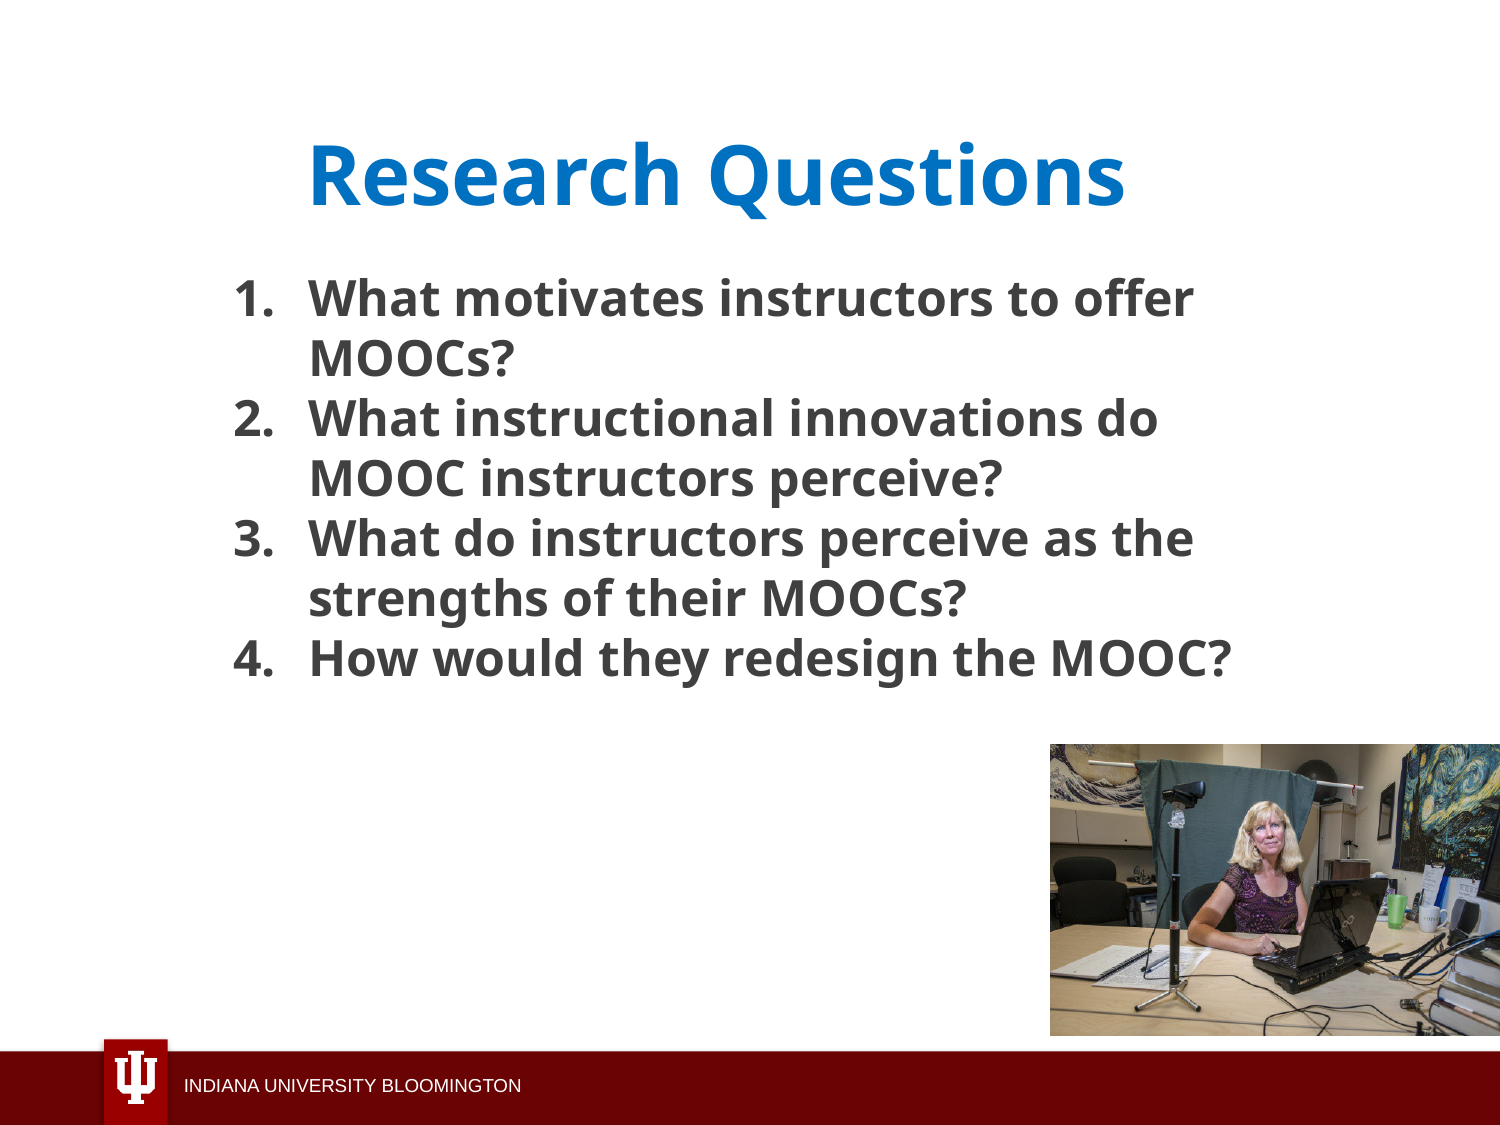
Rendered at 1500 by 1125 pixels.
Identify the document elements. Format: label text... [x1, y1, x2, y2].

list What motivates instructors to offer MOOCs? What instructional innovations do MOOC instructors perceive? What do instructors perceive as the strengths of their MOOCs? How would they redesign the MOOC? [143, 259, 1292, 728]
picture [1049, 743, 1500, 1036]
title Research Questions [60, 119, 1374, 225]
